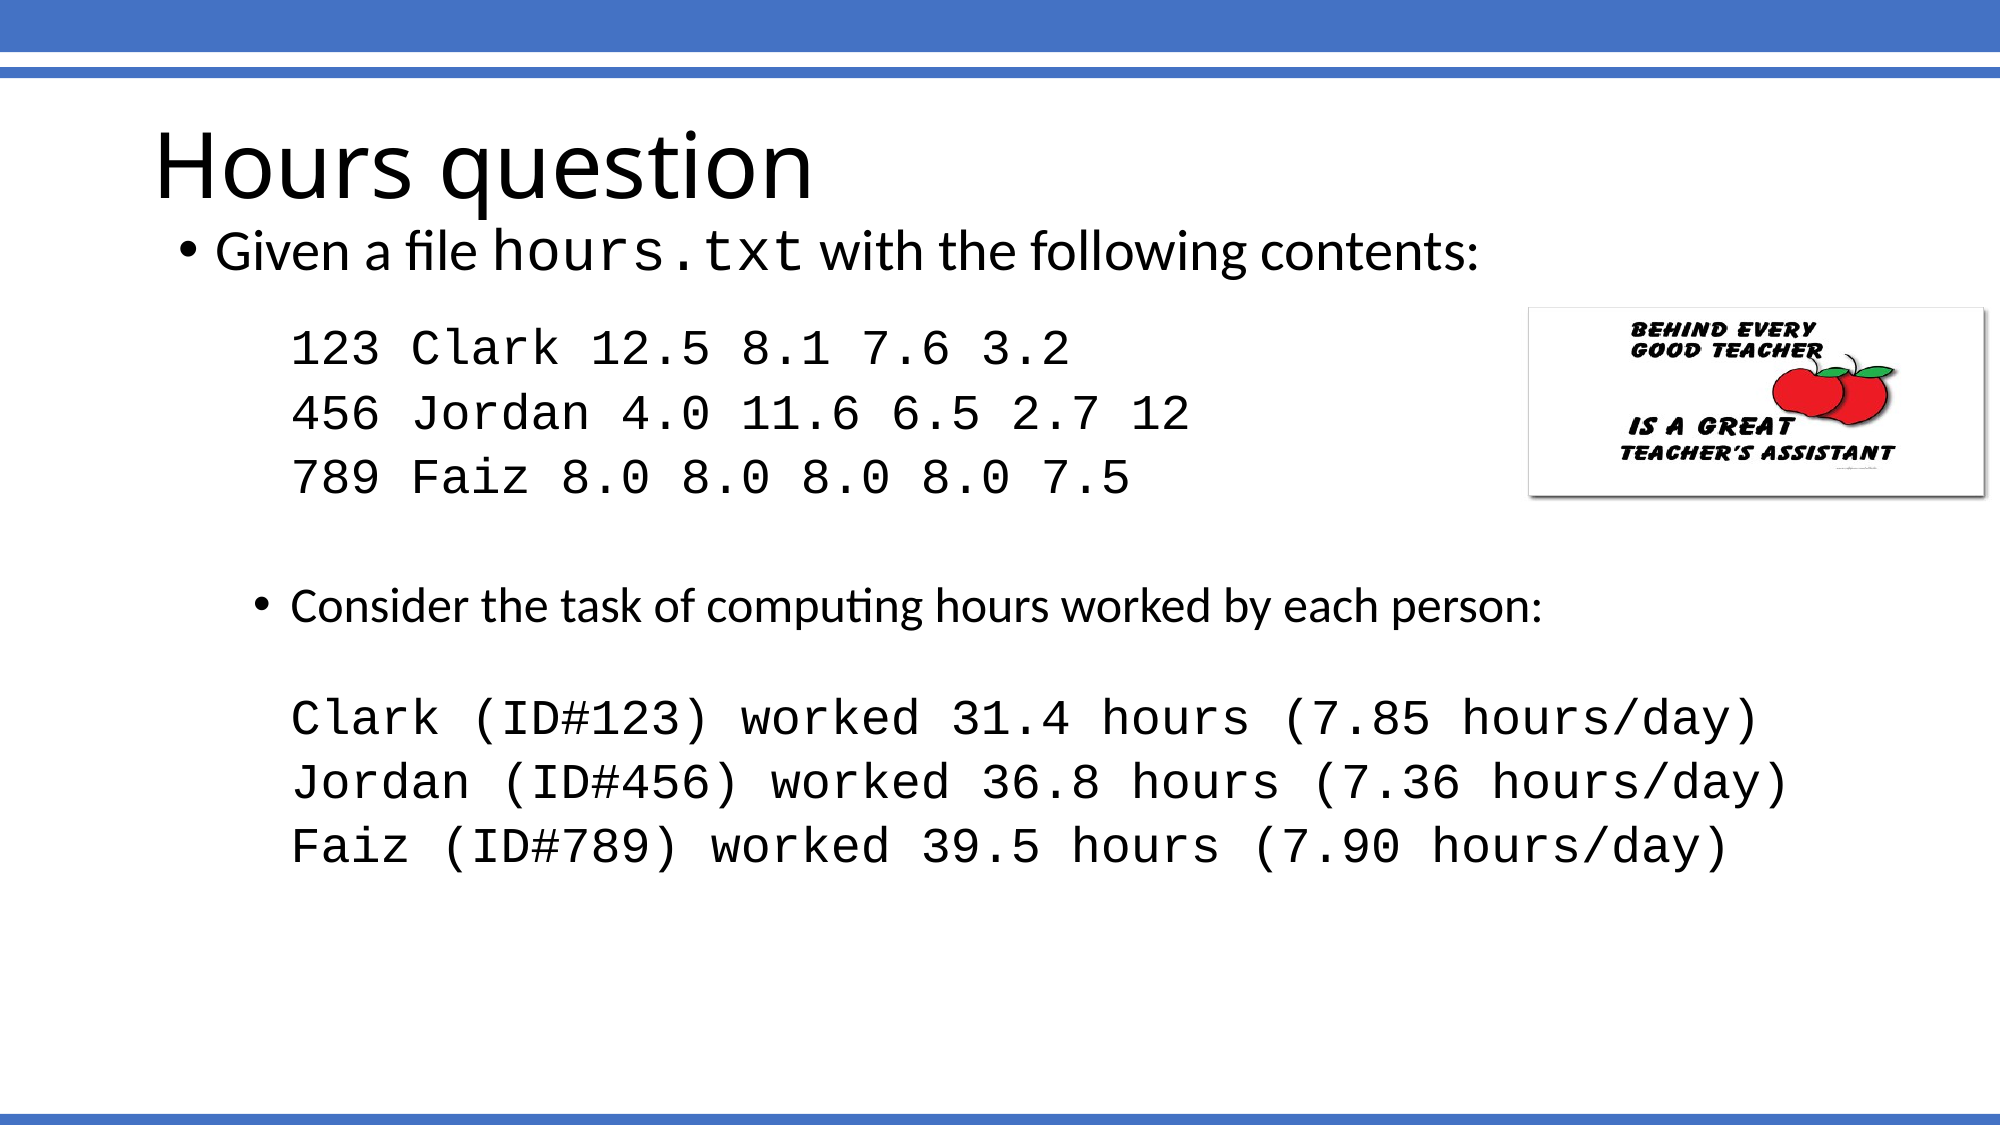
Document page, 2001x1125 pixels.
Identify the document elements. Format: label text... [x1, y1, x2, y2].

picture [1484, 212, 2000, 589]
title Hours question [137, 59, 1863, 278]
list Given a file hours.txt with the following contents: 123 Clark 12.5 8.1 7.6 3.2 456 Jordan 4.0 11.6 6.5 2.7 12 789 Faiz 8.0 8.0 8.0 8.0 7.5 Consider the task of computing hours worked by each person: Clark (ID#123) worked 31.4 hours (7.85 hours/day) Jordan (ID#456) worked 36.8 hours (7.36 hours/day) Faiz (ID#789) worked 39.5 hours (7.90 hours/day) [163, 212, 1863, 1063]
